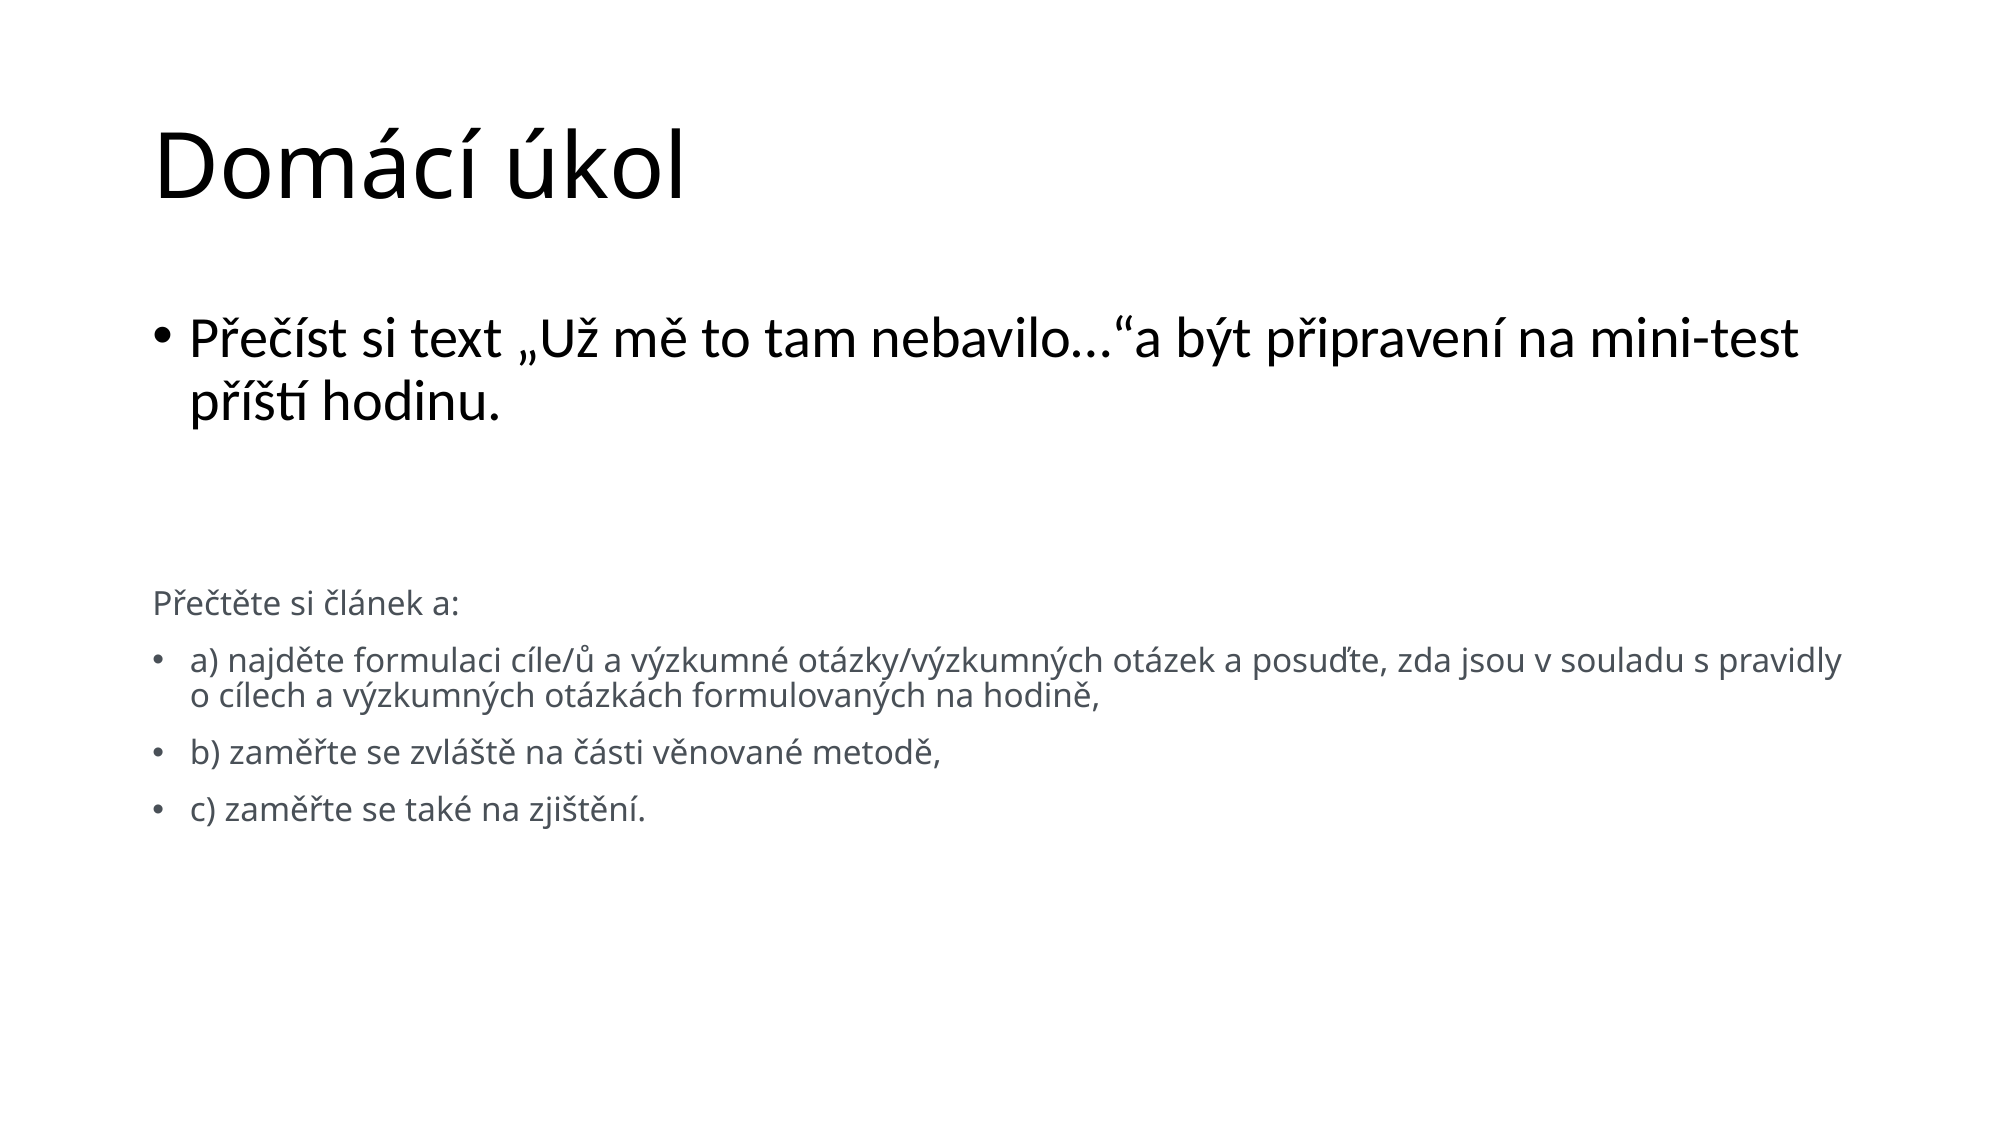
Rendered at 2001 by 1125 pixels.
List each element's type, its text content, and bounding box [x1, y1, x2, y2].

list Přečíst si text „Už mě to tam nebavilo…“a být připravení na mini-test příští hodinu. Přečtěte si článek a: a) najděte formulaci cíle/ů a výzkumné otázky/výzkumných otázek a posuďte, zda jsou v souladu s pravidly o cílech a výzkumných otázkách formulovaných na hodině, b) zaměřte se zvláště na části věnované metodě, c) zaměřte se také na zjištění. [137, 299, 1863, 1014]
title Domácí úkol [137, 59, 1863, 278]
